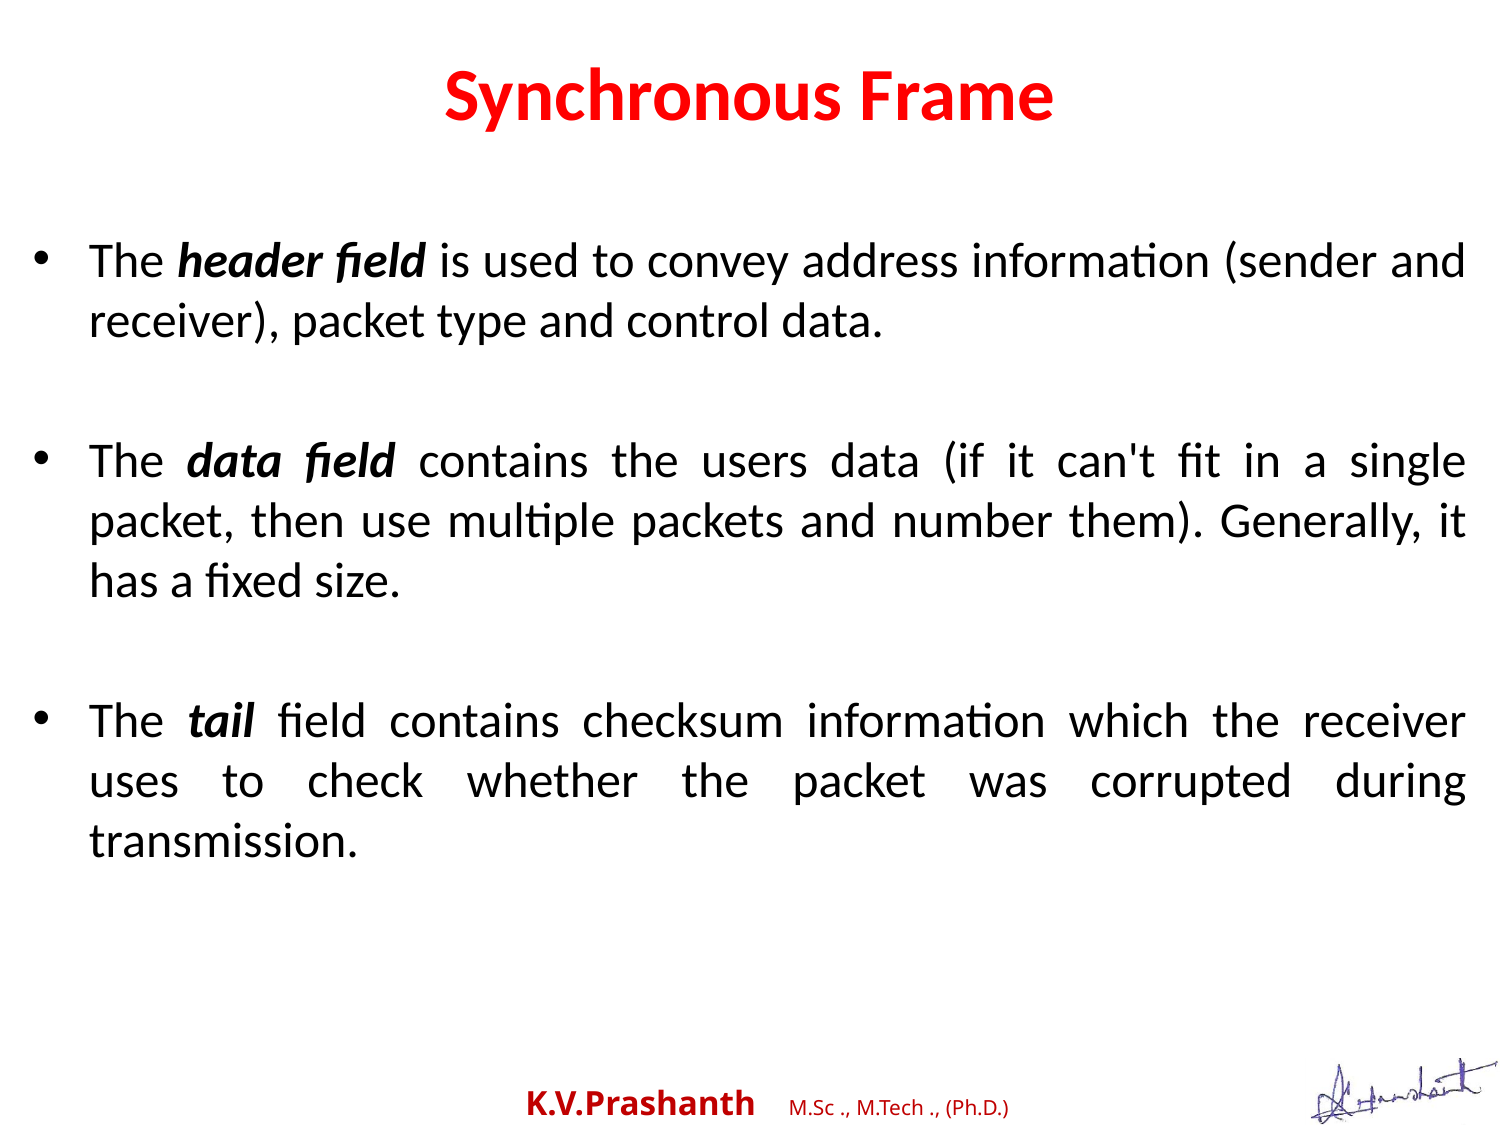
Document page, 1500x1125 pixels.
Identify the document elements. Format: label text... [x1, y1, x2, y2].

picture [1304, 1058, 1500, 1125]
list The header field is used to convey address information (sender and receiver), packet type and control data. The data field contains the users data (if it can't fit in a single packet, then use multiple packets and number them). Generally, it has a fixed size. The tail field contains checksum information which the receiver uses to check whether the packet was corrupted during transmission. [17, 219, 1483, 976]
footer K.V.Prashanth M.Sc ., M.Tech ., (Ph.D.) [488, 1086, 1046, 1119]
title Synchronous Frame [41, 19, 1459, 161]
